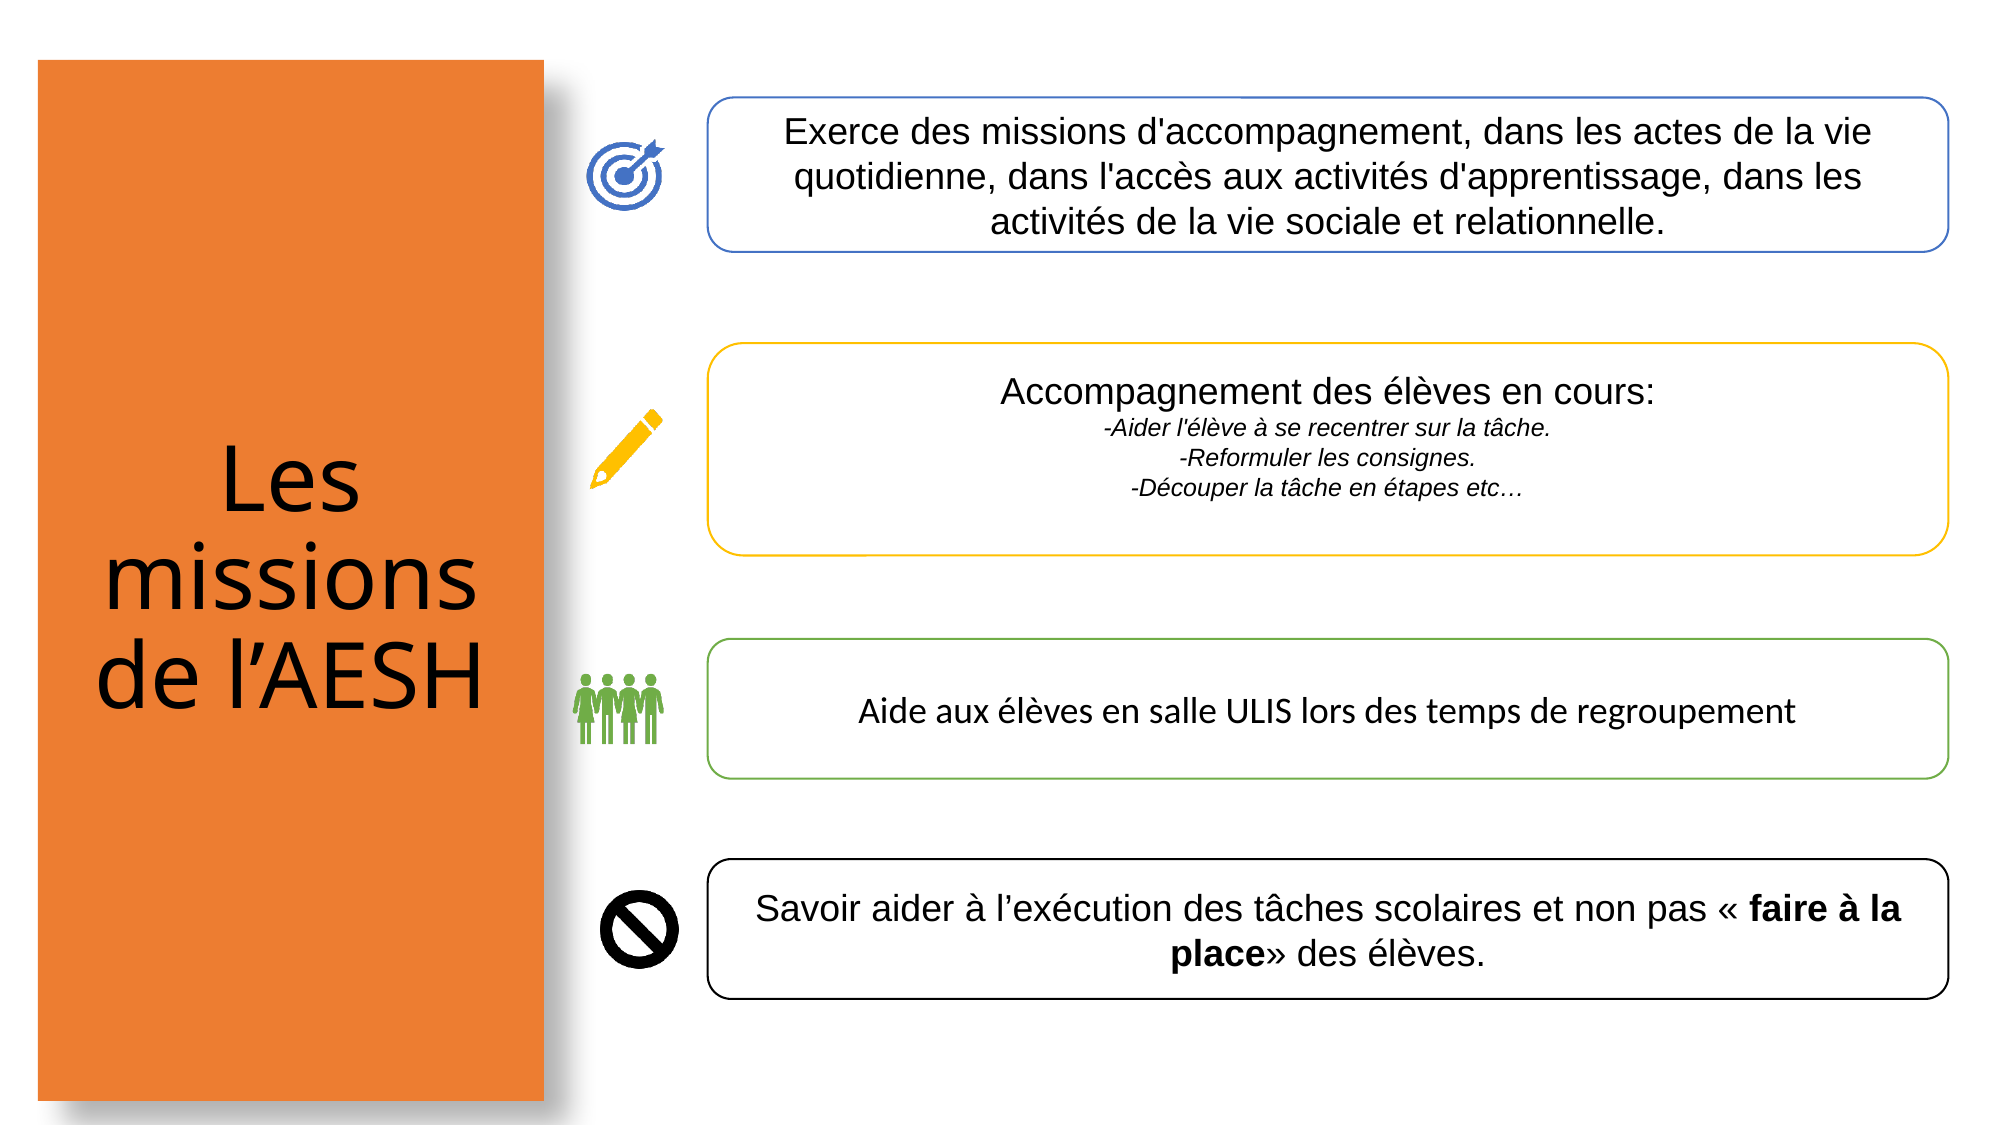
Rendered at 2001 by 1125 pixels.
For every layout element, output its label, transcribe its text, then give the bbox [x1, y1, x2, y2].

picture [589, 879, 689, 979]
picture [566, 648, 670, 769]
text_box Accompagnement des élèves en cours: -Aider l'élève à se recentrer sur la tâche. -Reformuler les consignes. -Découper la tâche en étapes etc… [706, 342, 1950, 557]
text_box Aide aux élèves en salle ULIS lors des temps de regroupement [706, 637, 1950, 780]
title Les missions de l’AESH [37, 59, 544, 1101]
text_box Savoir aider à l’exécution des tâches scolaires et non pas « faire à la place» des élèves. [706, 858, 1950, 1000]
picture [582, 401, 669, 497]
picture [578, 131, 674, 218]
text_box Exerce des missions d'accompagnement, dans les actes de la vie quotidienne, dans l'accès aux activités d'apprentissage, dans les activités de la vie sociale et relationnelle. [706, 96, 1950, 253]
